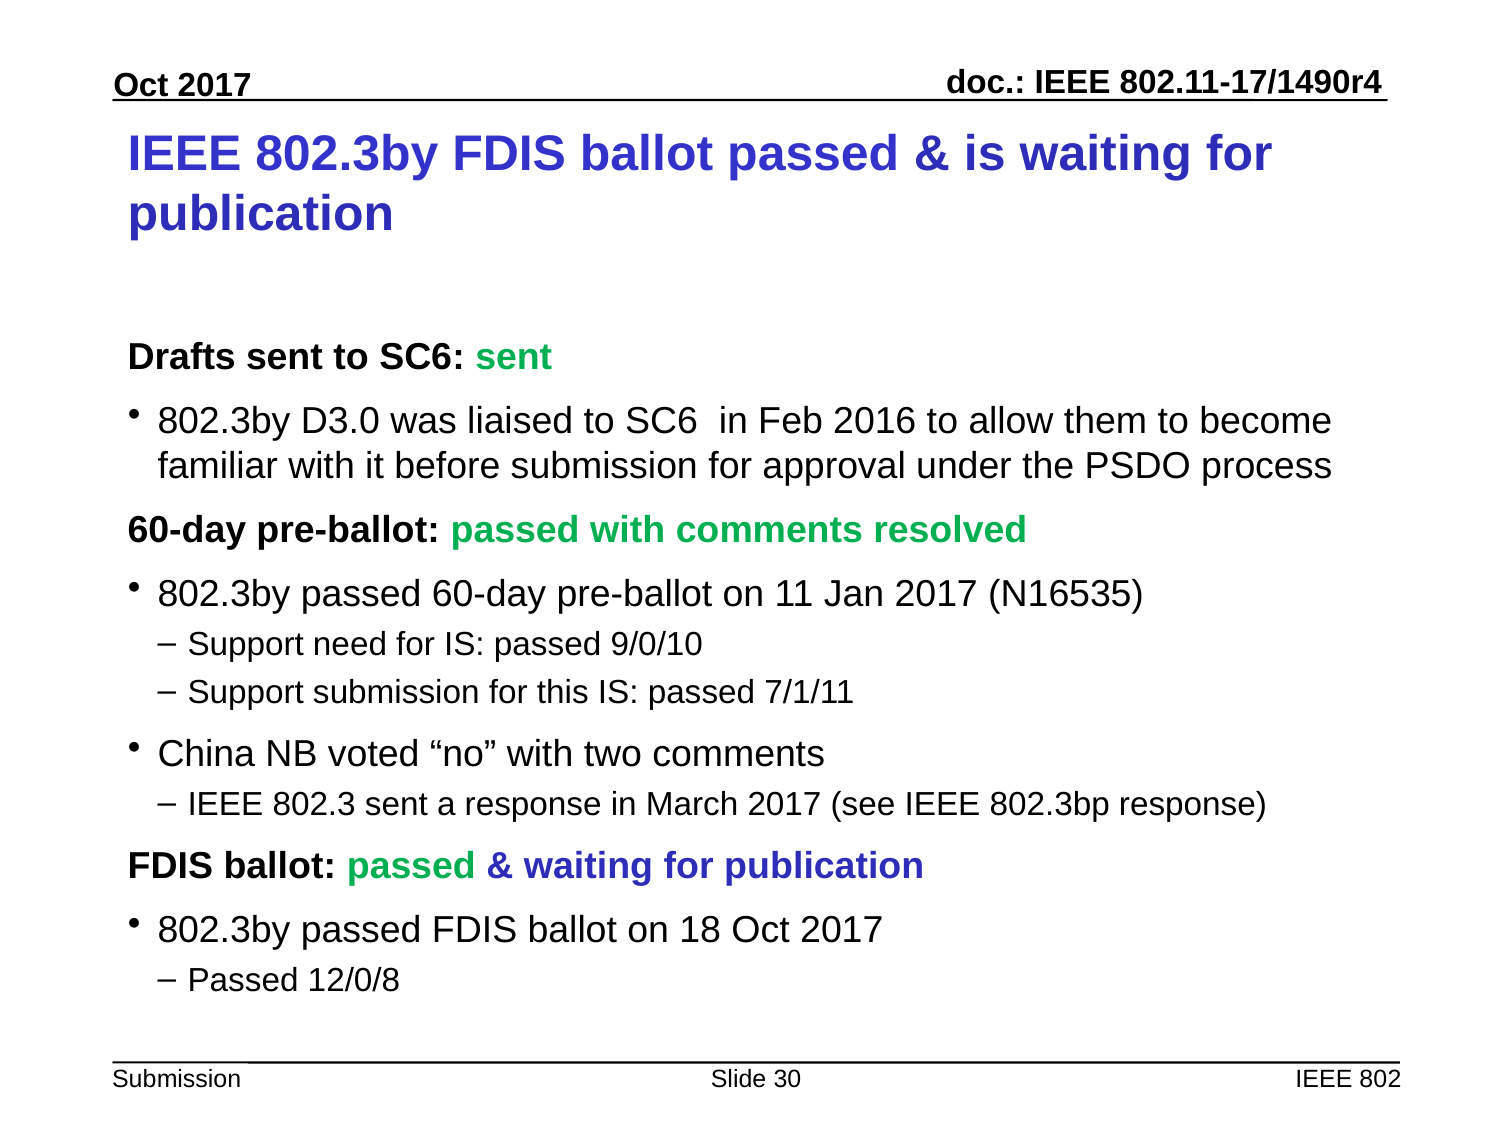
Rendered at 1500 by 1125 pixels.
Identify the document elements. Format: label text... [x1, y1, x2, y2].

slide_number Slide 30 [709, 1061, 803, 1093]
list Drafts sent to SC6: sent 802.3by D3.0 was liaised to SC6 in Feb 2016 to allow them to become familiar with it before submission for approval under the PSDO process 60-day pre-ballot: passed with comments resolved 802.3by passed 60-day pre-ballot on 11 Jan 2017 (N16535) Support need for IS: passed 9/0/10 Support submission for this IS: passed 7/1/11 China NB voted “no” with two comments IEEE 802.3 sent a response in March 2017 (see IEEE 802.3bp response) FDIS ballot: passed & waiting for publication 802.3by passed FDIS ballot on 18 Oct 2017 Passed 12/0/8 [112, 324, 1388, 1000]
footer IEEE 802 [1294, 1061, 1402, 1093]
title IEEE 802.3by FDIS ballot passed & is waiting for publication [112, 112, 1388, 288]
